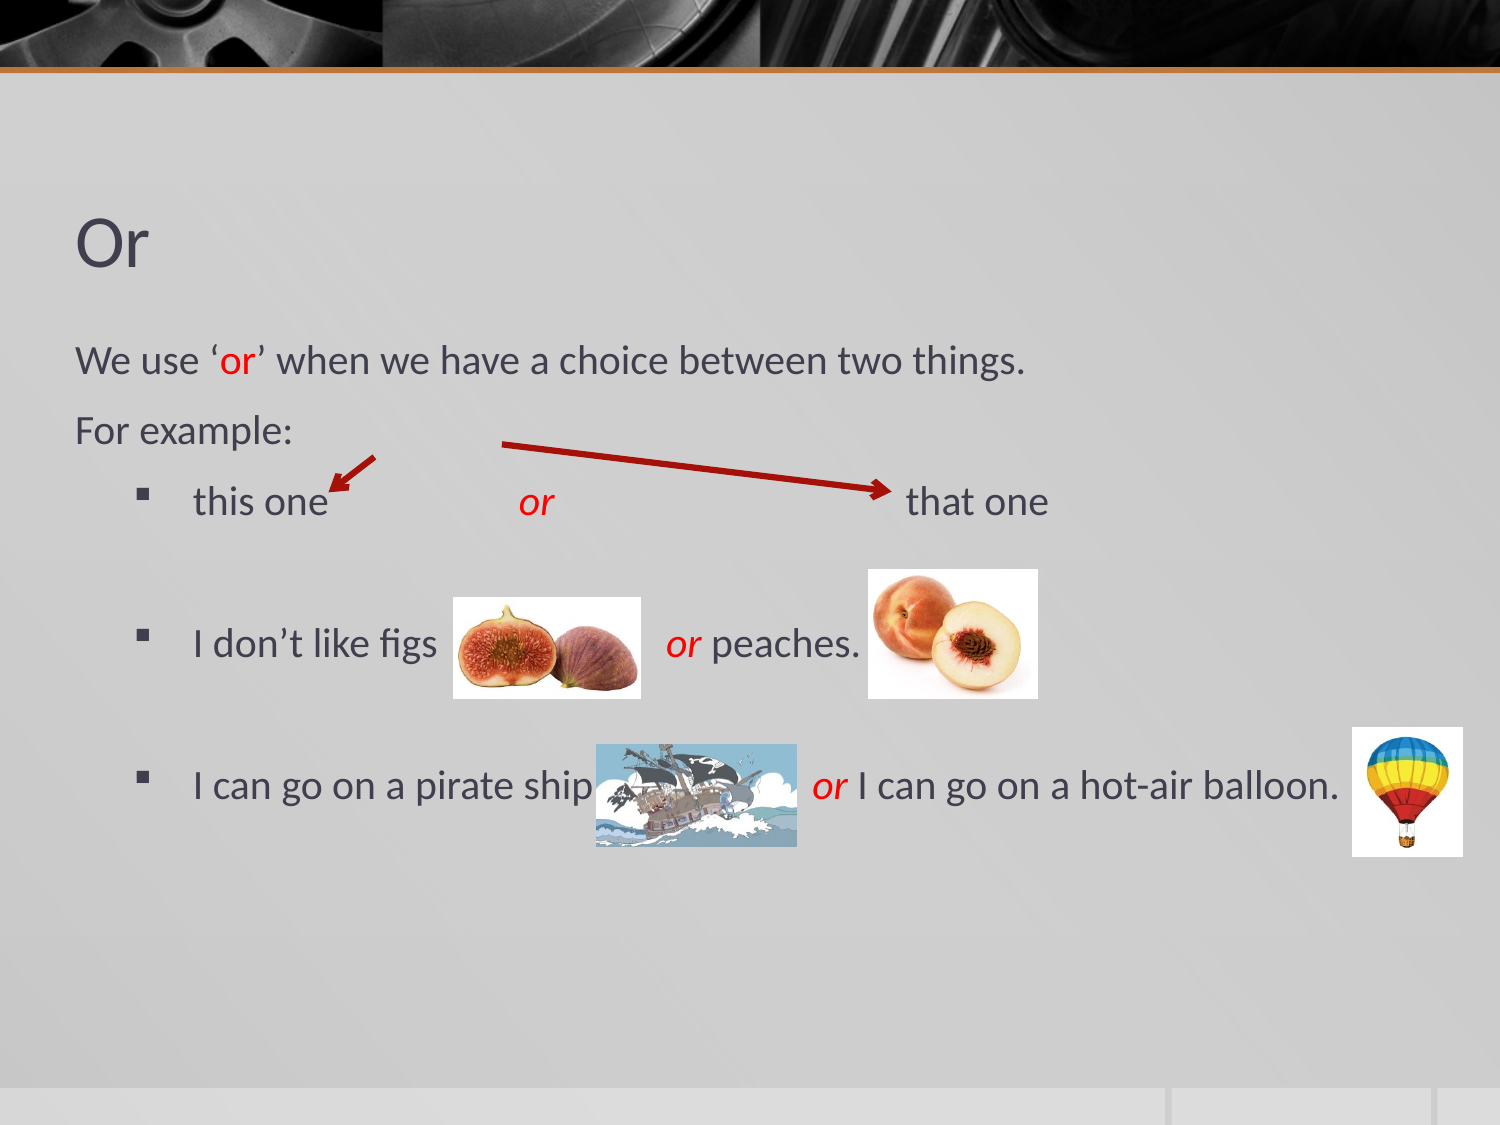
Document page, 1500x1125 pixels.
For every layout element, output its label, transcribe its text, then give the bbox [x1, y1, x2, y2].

list We use ‘or’ when we have a choice between two things. For example: this one or that one I don’t like figs or peaches. I can go on a pirate ship or I can go on a hot-air balloon. [75, 324, 1425, 1005]
picture [0, 0, 1500, 67]
picture [596, 743, 798, 847]
picture [1352, 727, 1463, 857]
title Or [75, 162, 1425, 313]
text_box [328, 456, 375, 493]
picture [867, 569, 1038, 699]
picture [453, 597, 642, 699]
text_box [501, 444, 892, 492]
